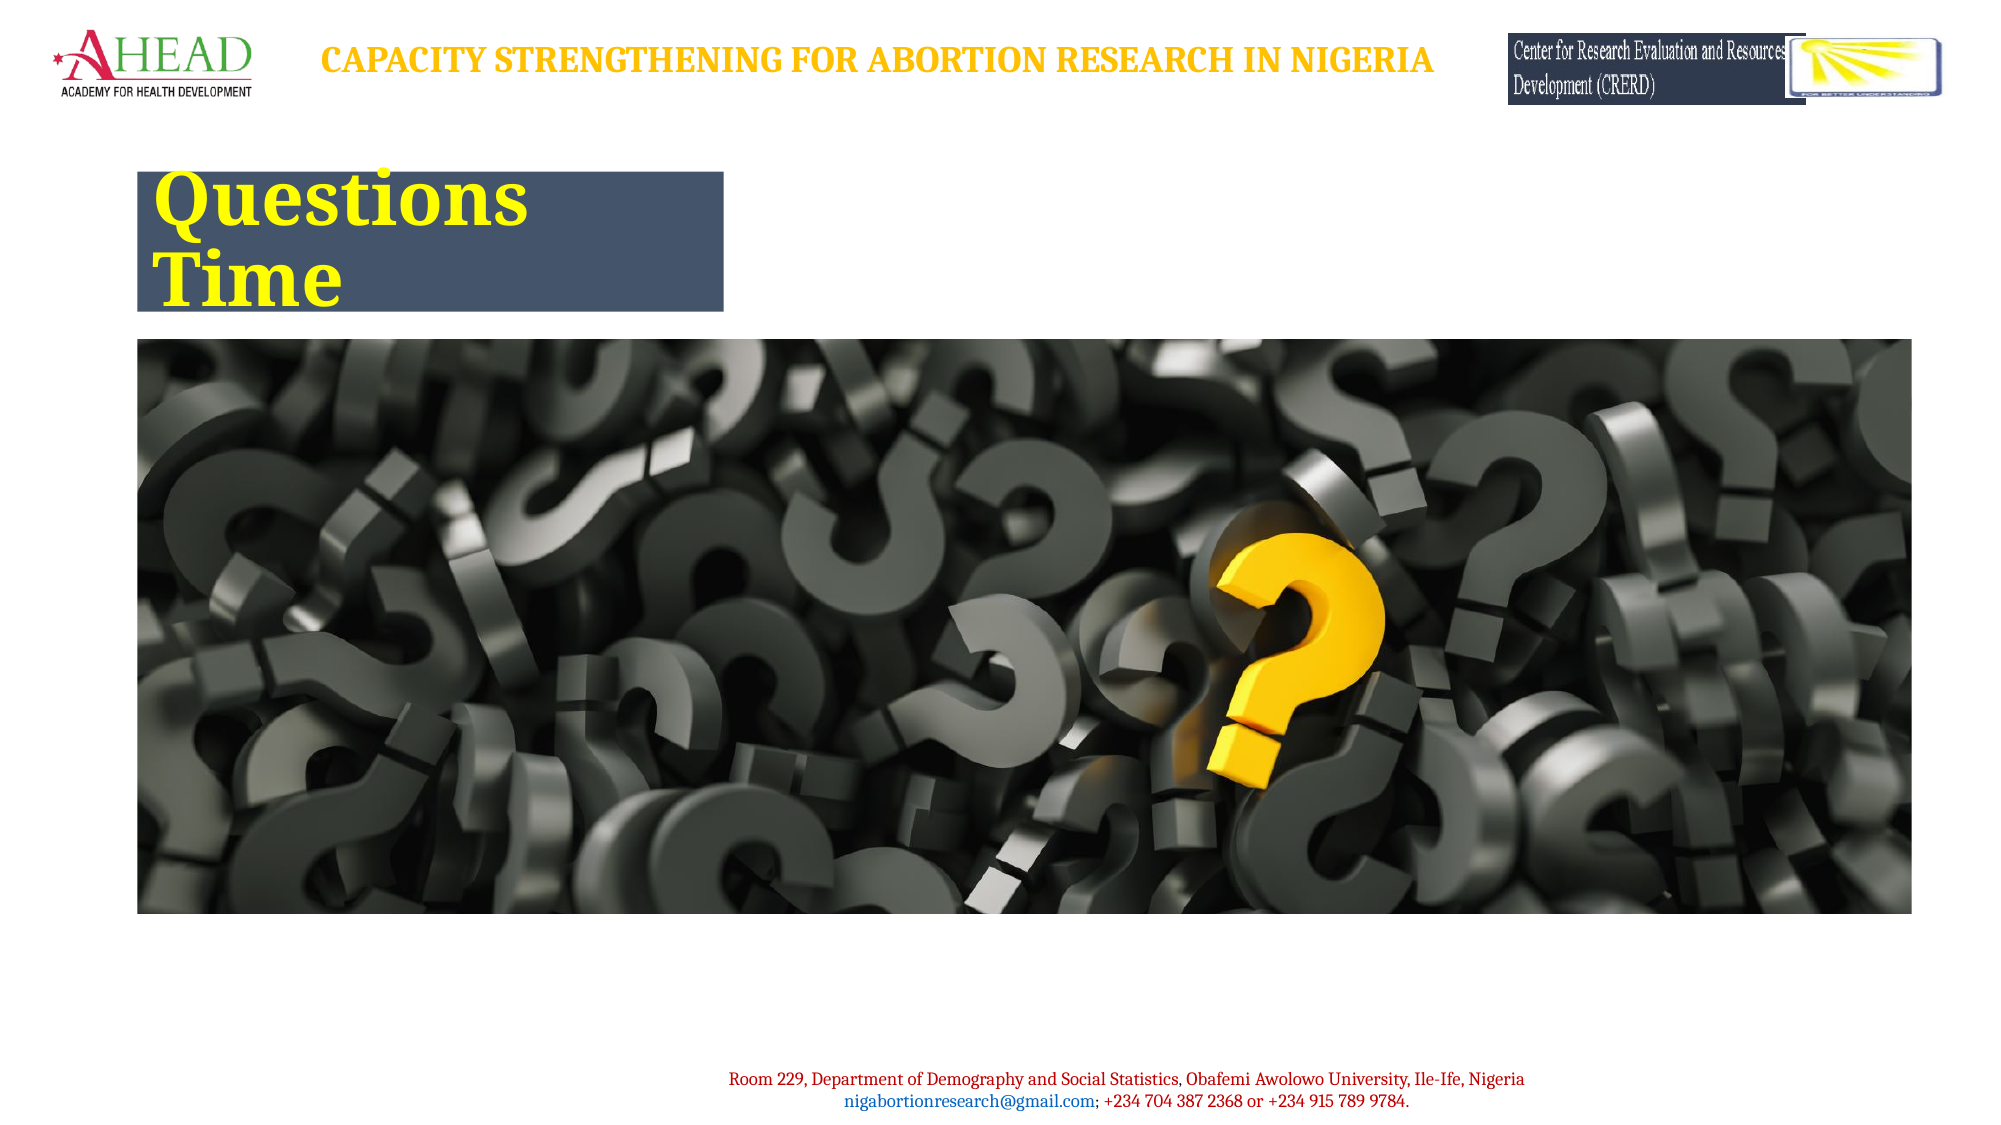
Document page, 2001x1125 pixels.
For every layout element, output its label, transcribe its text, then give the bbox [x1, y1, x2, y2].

picture [1508, 33, 1946, 105]
text_box Questions Time [137, 171, 724, 312]
picture [52, 29, 252, 97]
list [137, 339, 1912, 914]
